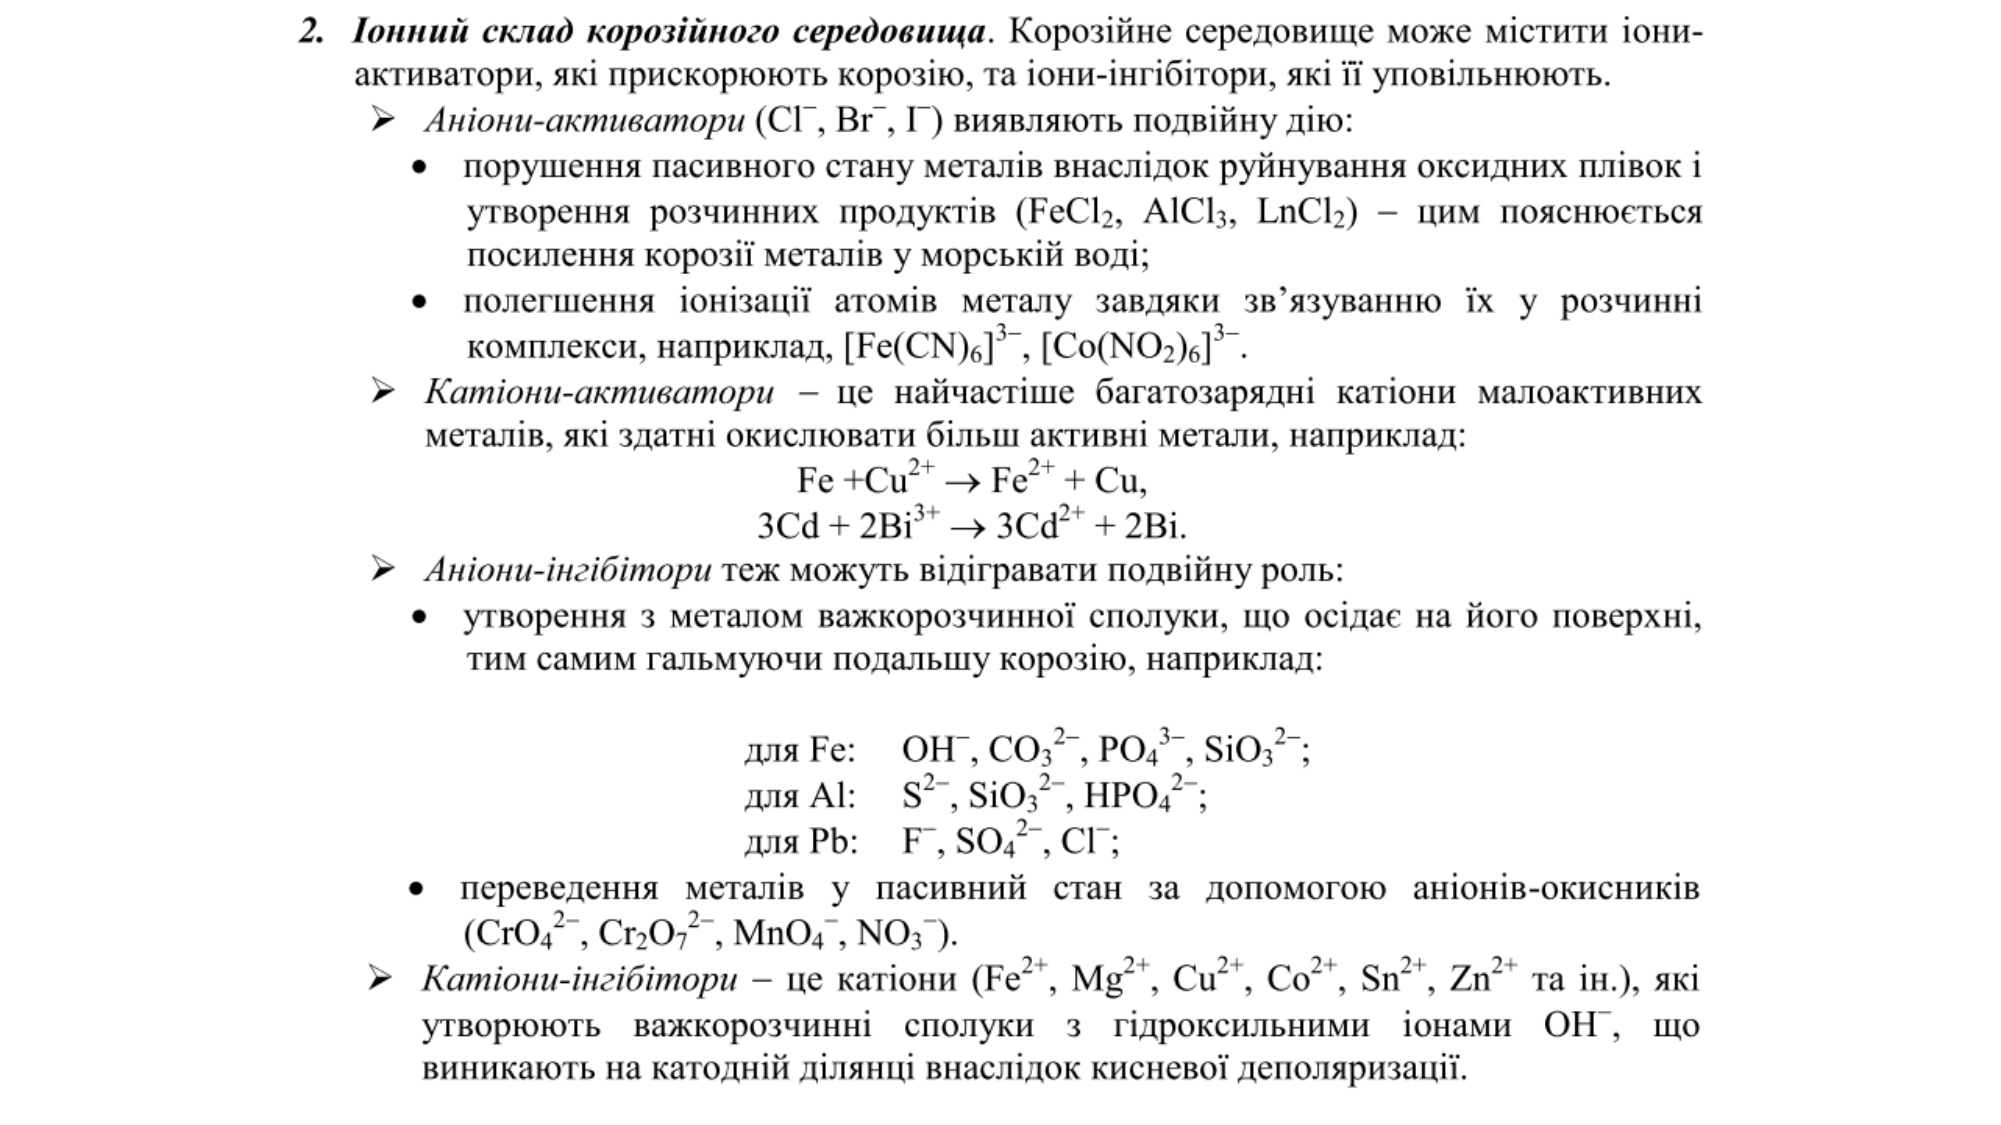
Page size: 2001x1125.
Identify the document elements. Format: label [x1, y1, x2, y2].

picture [264, 12, 1736, 1113]
